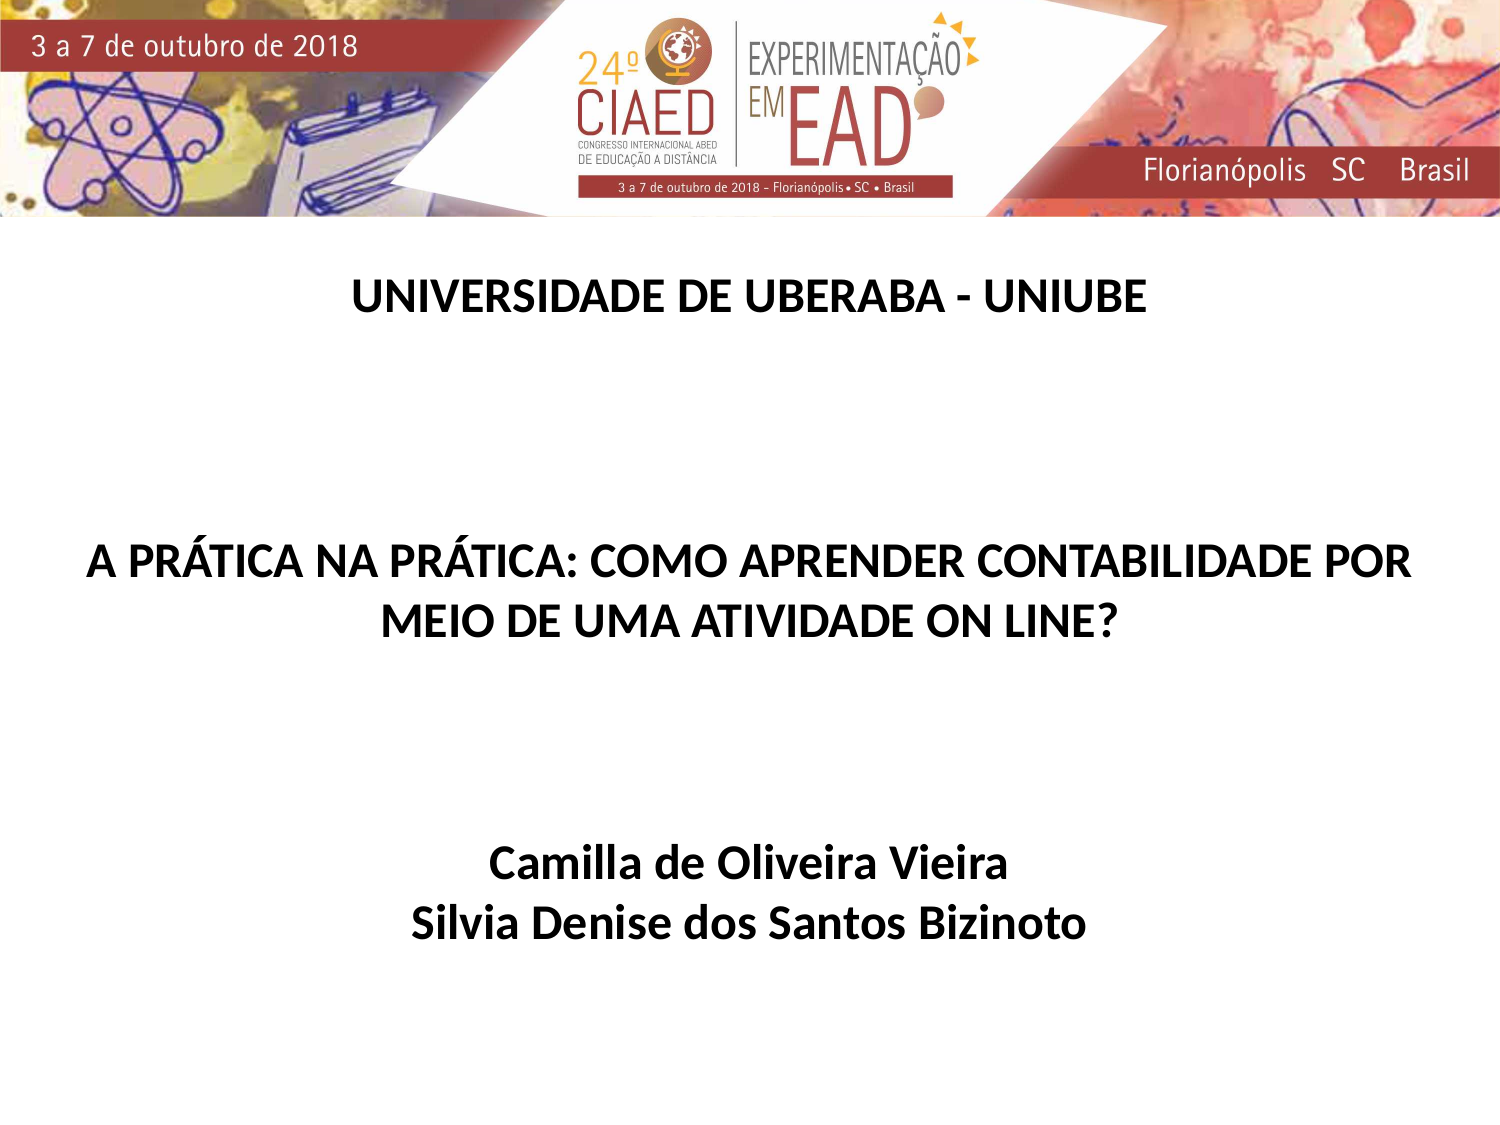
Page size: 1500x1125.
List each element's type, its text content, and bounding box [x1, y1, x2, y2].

text_box UNIVERSIDADE DE UBERABA - UNIUBE [337, 255, 1163, 330]
text_box Camilla de Oliveira Vieira Silvia Denise dos Santos Bizinoto [396, 822, 1104, 957]
text_box A PRÁTICA NA PRÁTICA: COMO APRENDER CONTABILIDADE POR MEIO DE UMA ATIVIDADE ON LINE? [71, 519, 1429, 655]
picture [0, 0, 1500, 217]
